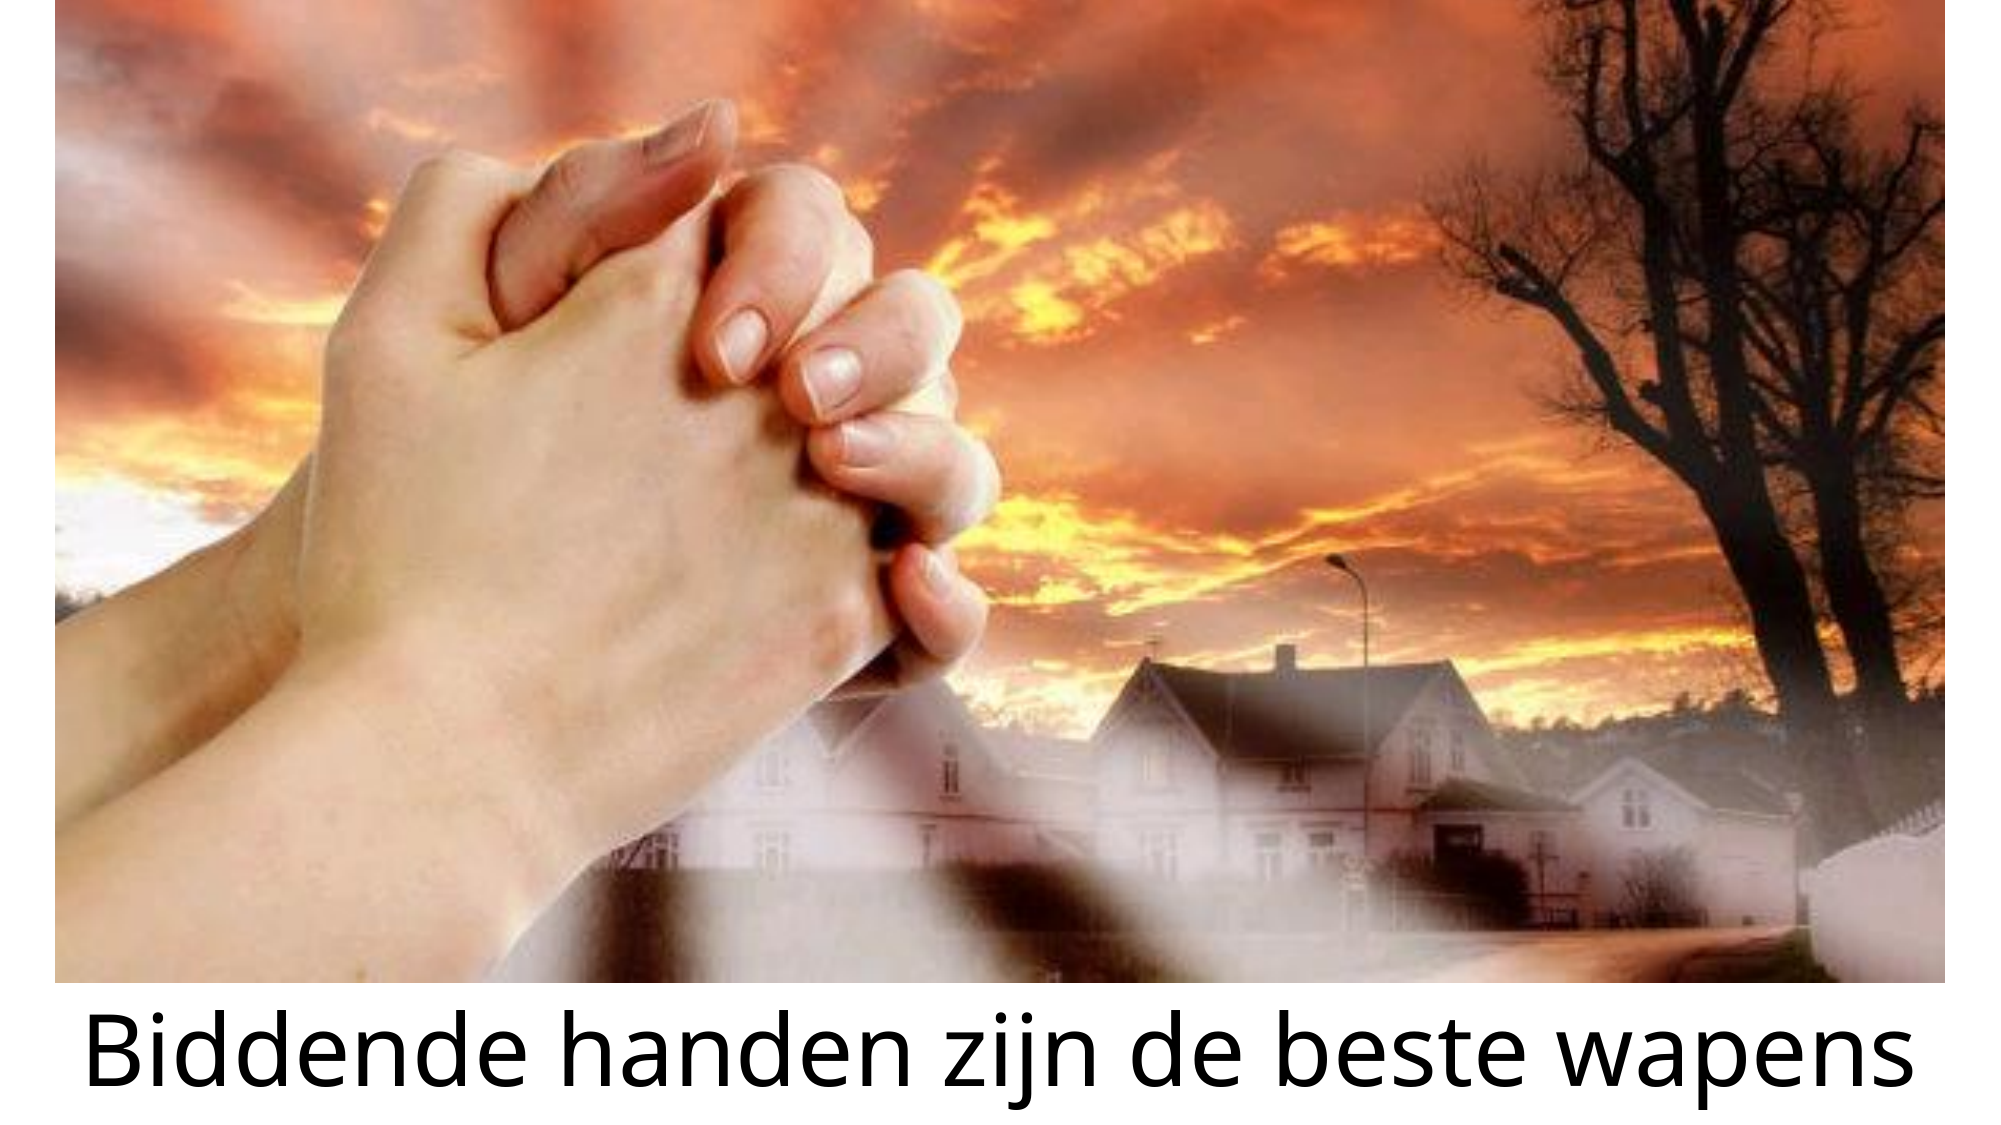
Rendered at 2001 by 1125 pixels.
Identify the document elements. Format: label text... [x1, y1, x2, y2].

picture [55, 0, 1945, 983]
title Biddende handen zijn de beste wapens [0, 982, 2000, 1125]
